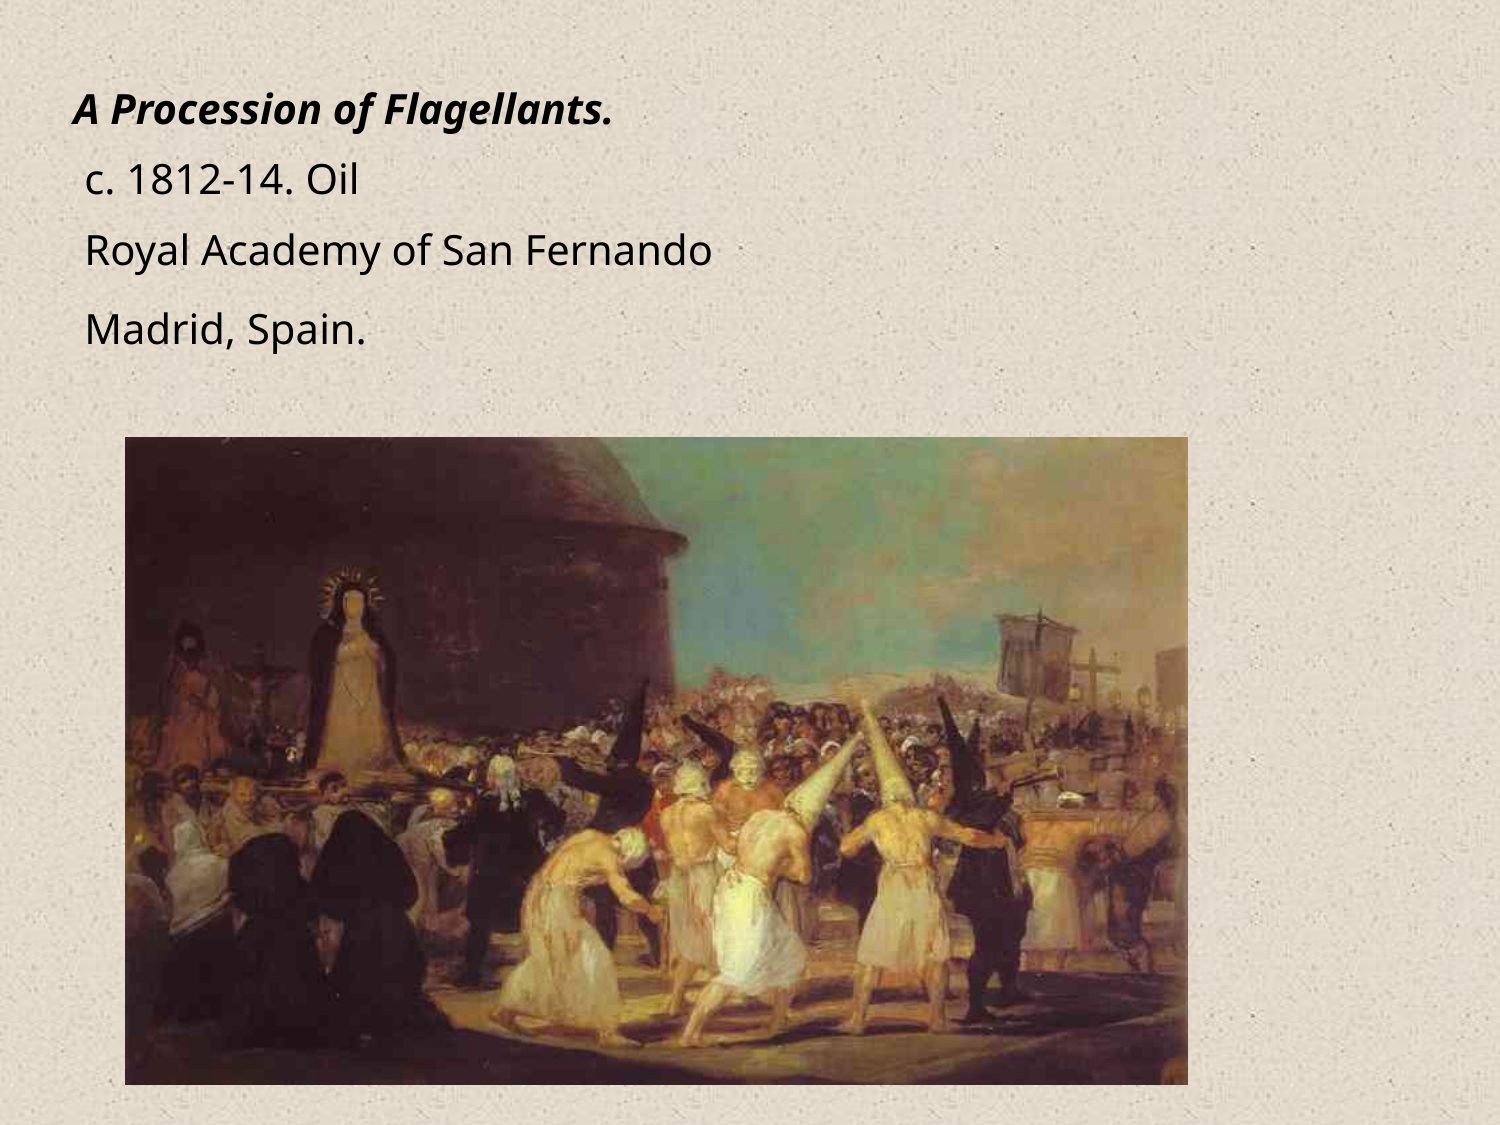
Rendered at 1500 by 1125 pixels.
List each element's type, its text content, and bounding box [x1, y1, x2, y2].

text_box A Procession of Flagellants. c. 1812-14. Oil Royal Academy of San Fernando Madrid, Spain. [58, 75, 729, 363]
picture [0, 0, 1500, 1125]
